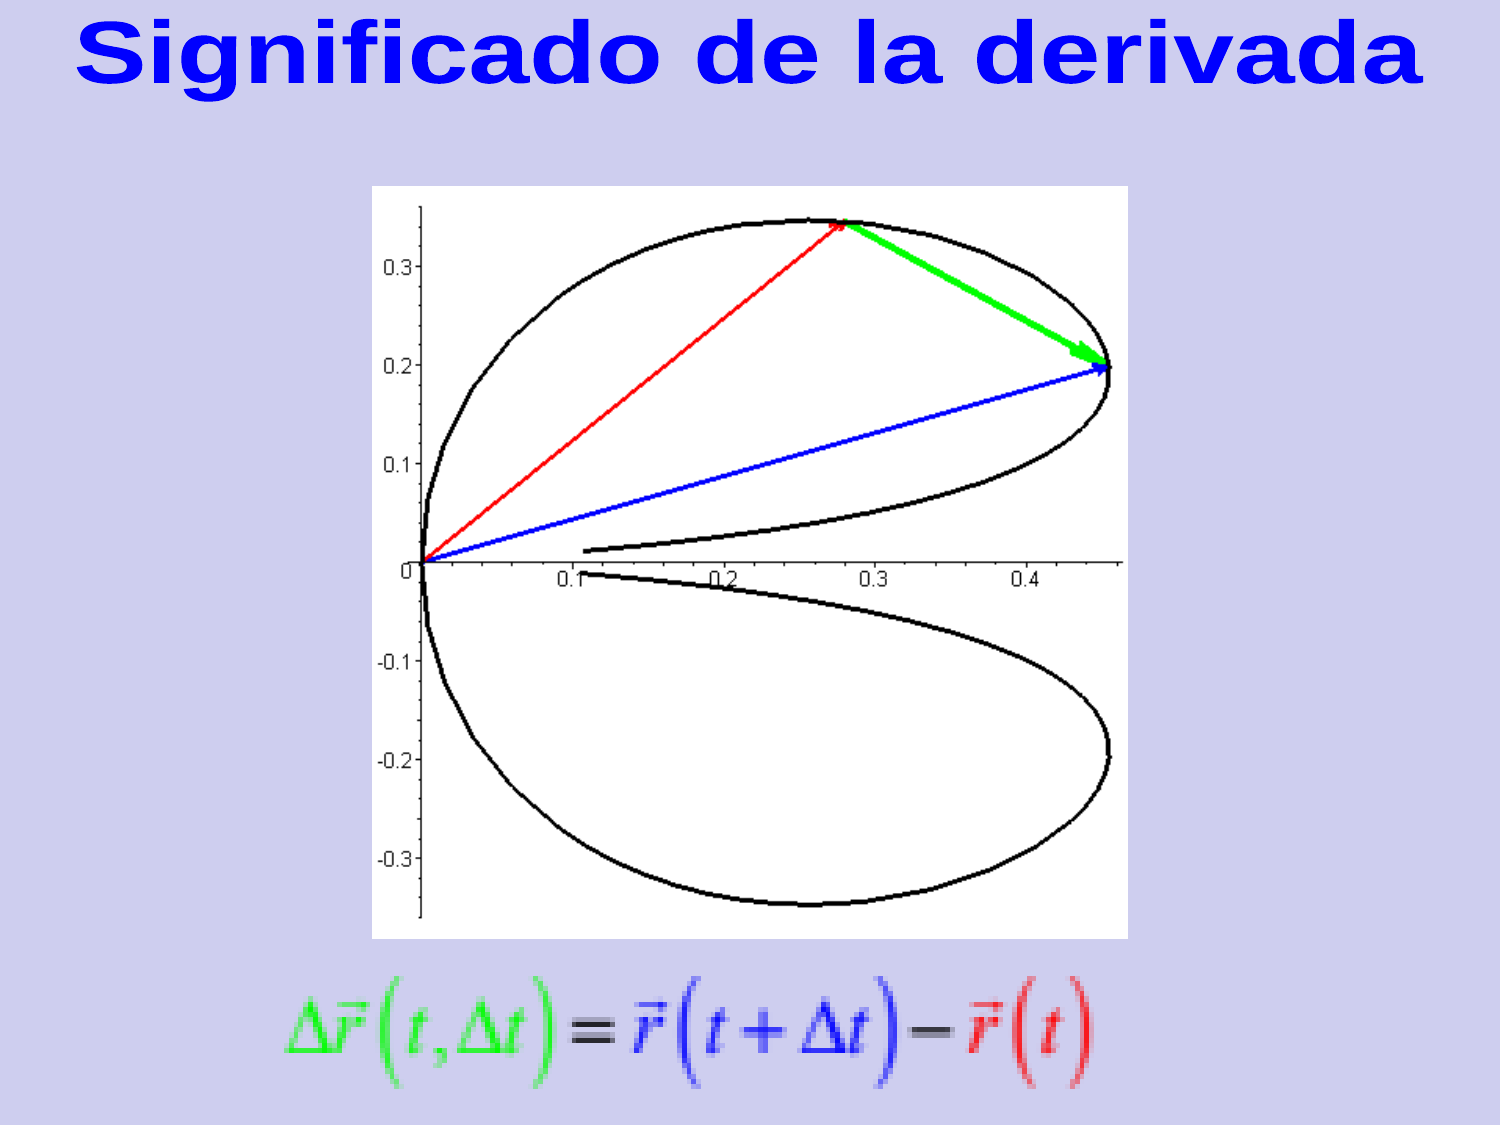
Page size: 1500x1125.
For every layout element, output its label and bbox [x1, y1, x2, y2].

picture [372, 186, 1128, 939]
text_box [274, 961, 1095, 1101]
